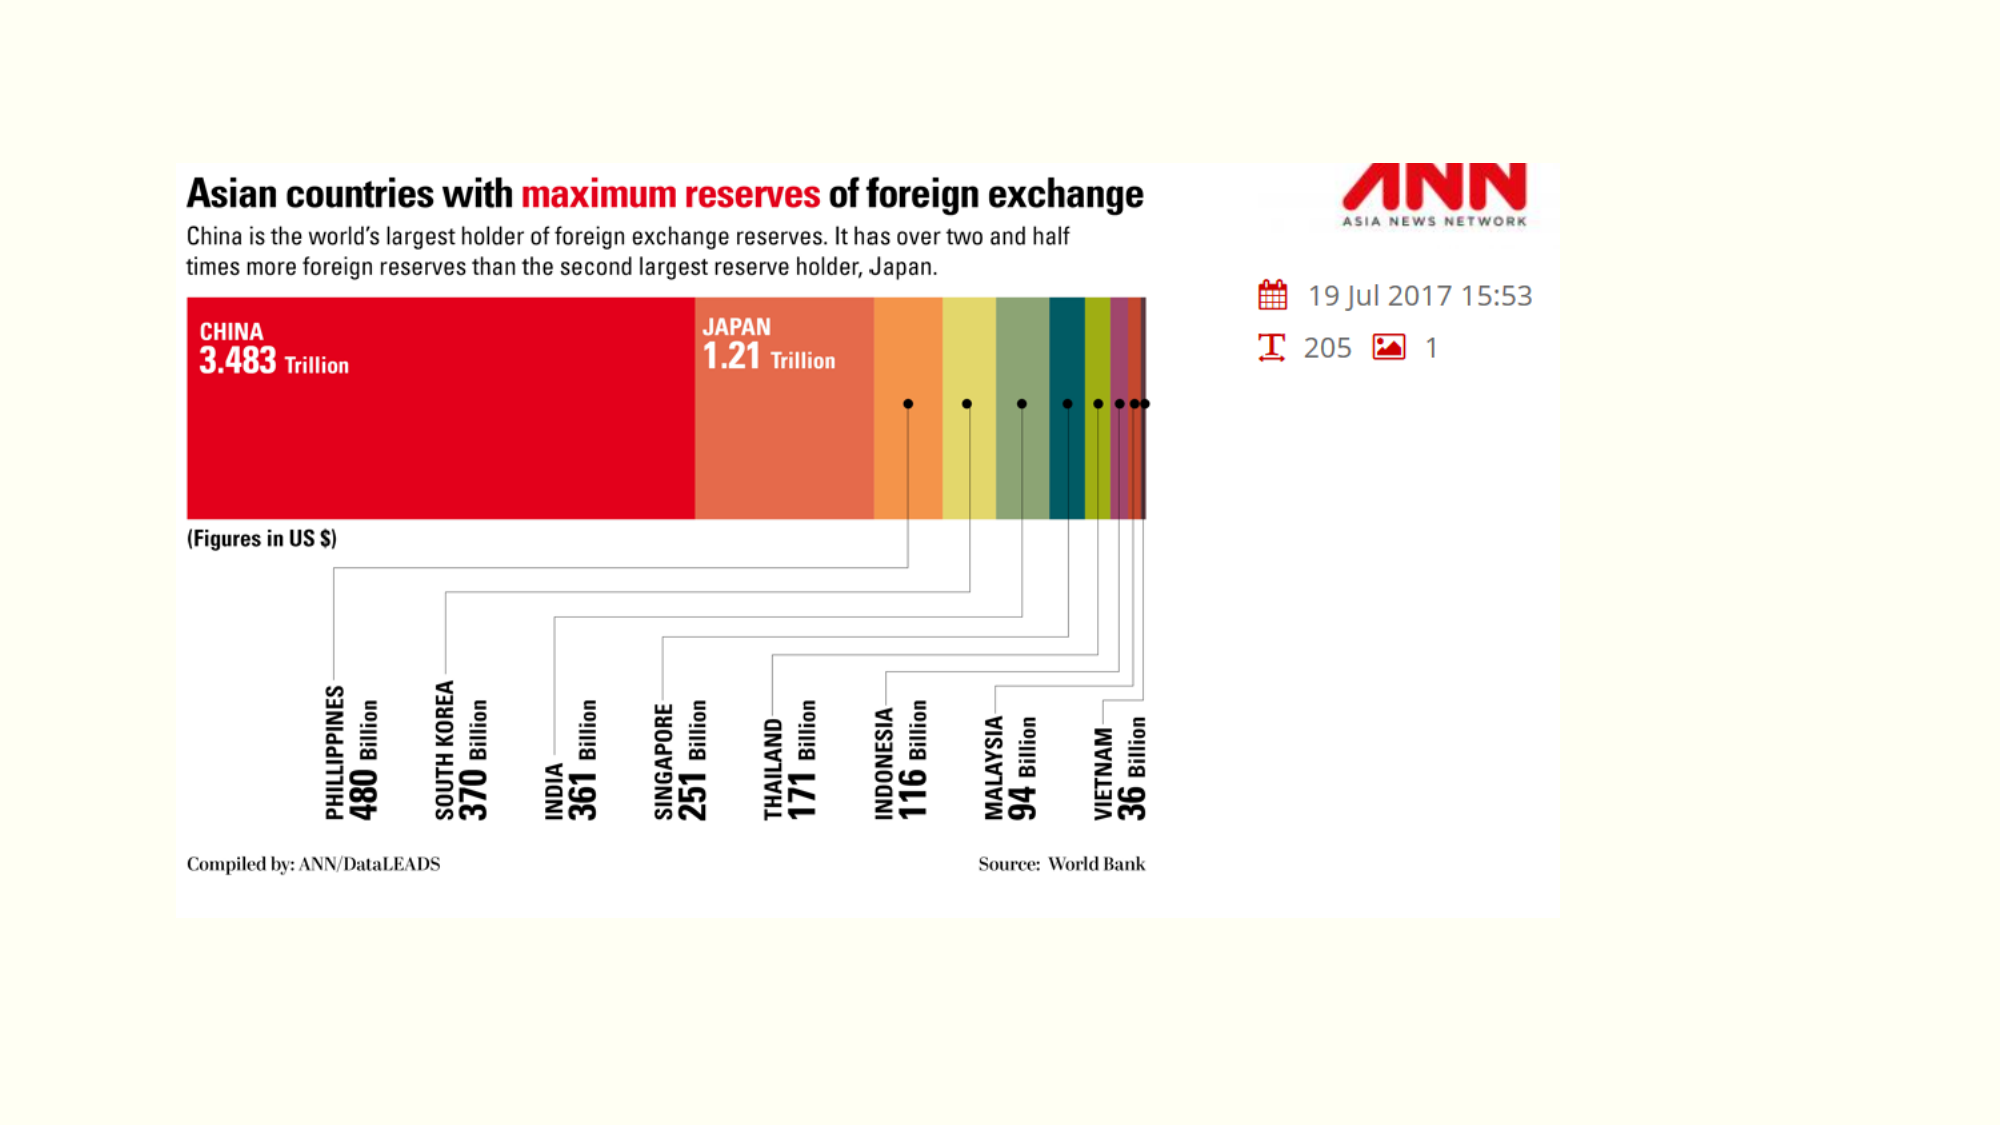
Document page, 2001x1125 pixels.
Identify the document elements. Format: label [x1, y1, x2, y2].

picture [176, 163, 1560, 918]
